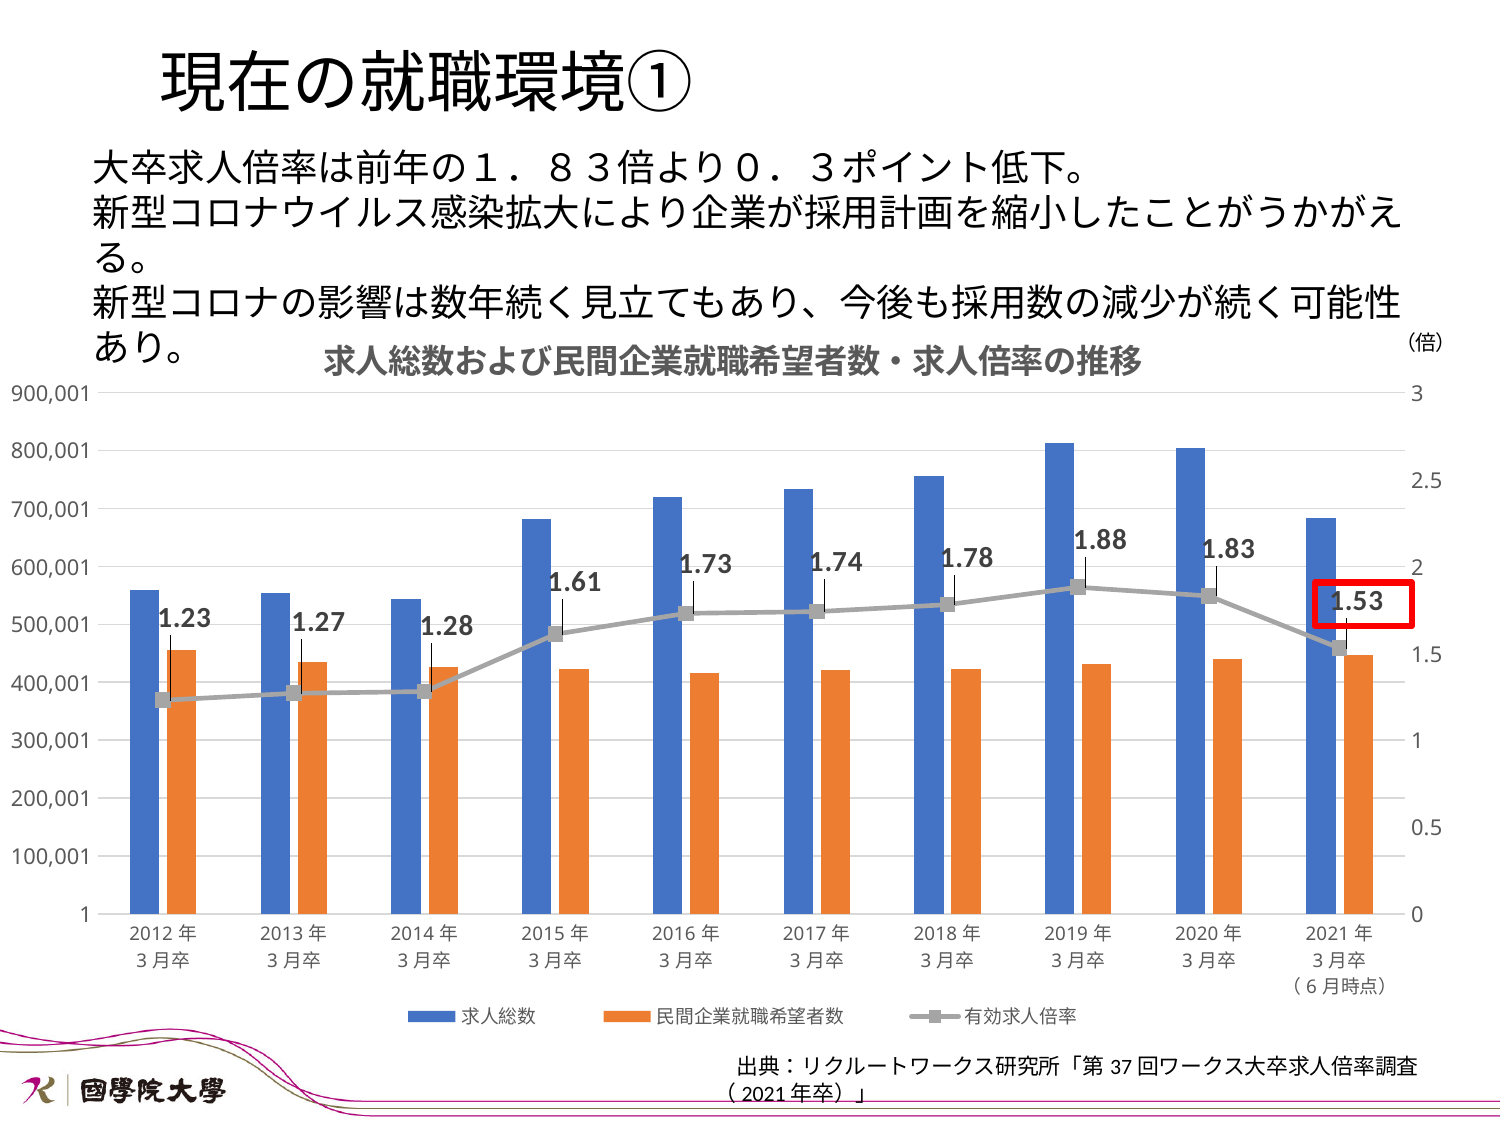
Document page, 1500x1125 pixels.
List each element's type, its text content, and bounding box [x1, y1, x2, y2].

text_box 現在の就職環境① 大卒求人倍率は前年の１．８３倍より０．３ポイント低下。 新型コロナウイルス感染拡大により企業が採用計画を縮小したことがうかがえる。 新型コロナの影響は数年続く見立てもあり、今後も採用数の減少が続く可能性あり。 [77, 32, 1427, 274]
chart [10, 275, 1474, 1047]
text_box 出典：リクルートワークス研究所「第37回ワークス大卒求人倍率調査（2021年卒）」 [699, 1045, 1500, 1113]
picture [0, 0, 1500, 1125]
